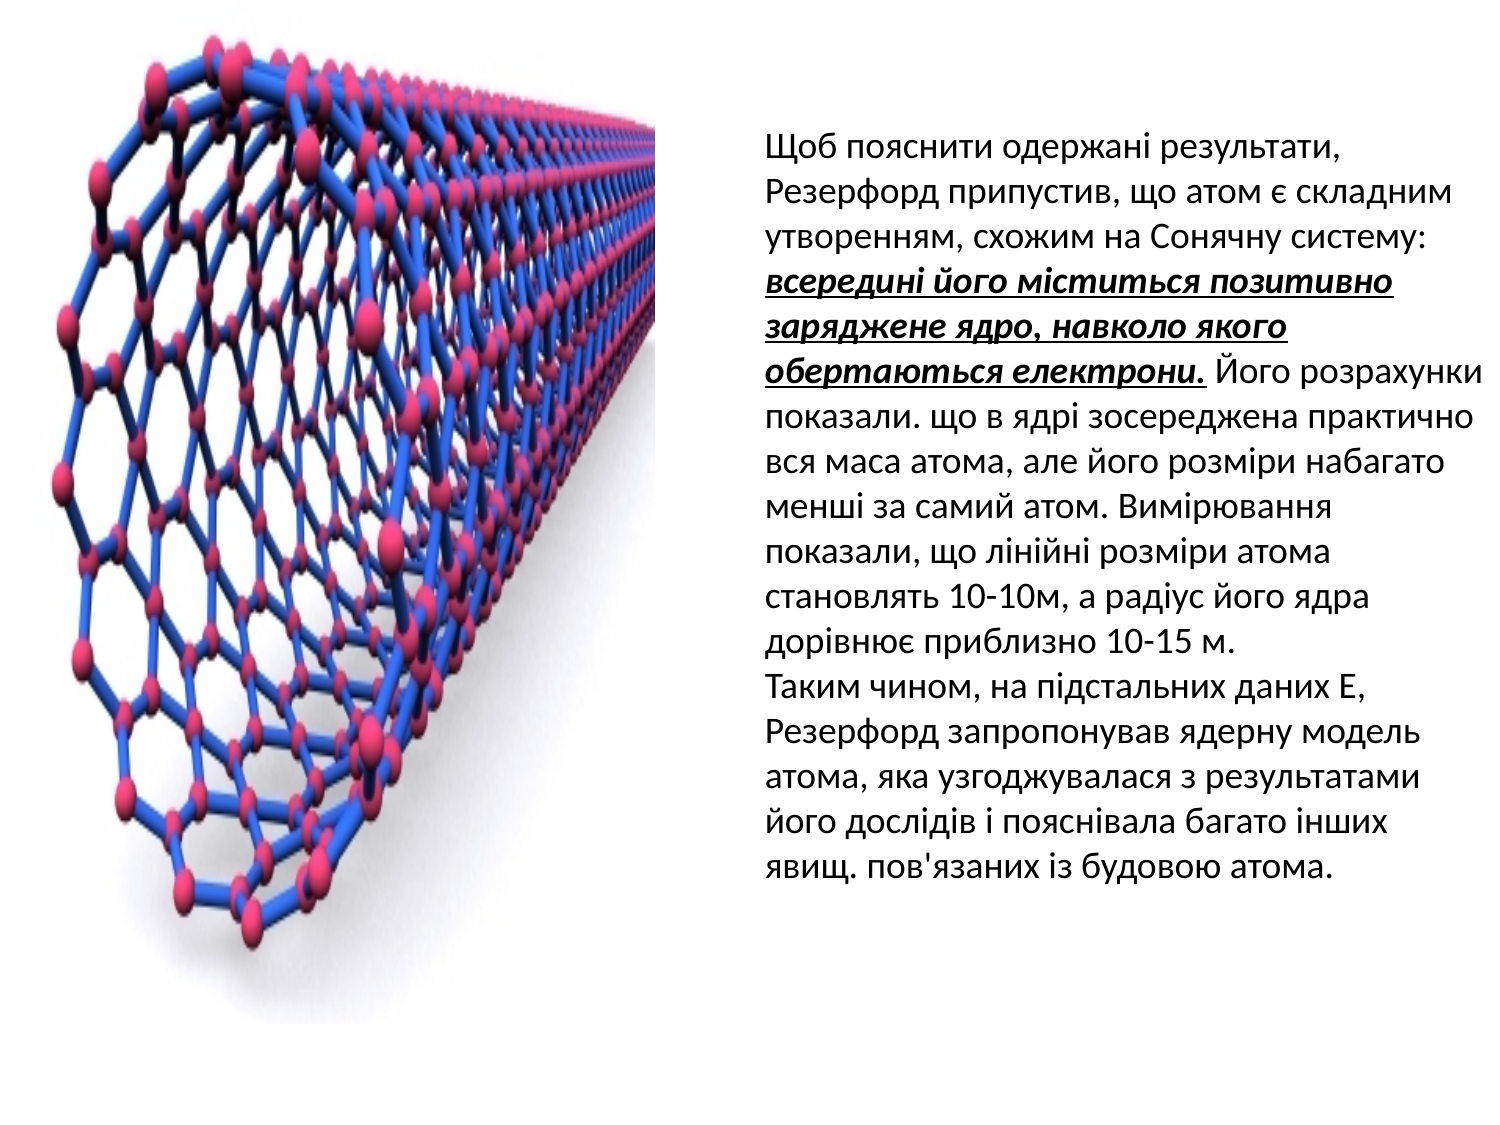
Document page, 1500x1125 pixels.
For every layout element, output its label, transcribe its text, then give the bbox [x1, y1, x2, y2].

text_box Щоб пояснити одержані результати, Резерфорд припустив, що атом є складним утворенням, схожим на Сонячну систему: всередині його міститься позитивно заряджене ядро, навколо якого обертаються електрони. Його розрахунки показали. що в ядрі зосереджена практично вся маса атома, але його розміри набагато менші за самий атом. Вимірювання показали, що лінійні розміри атома становлять 10-10м, а радіус його ядра дорівнює приблизно 10-15 м. Таким чином, на підстальних даних Е, Резерфорд запропонував ядерну модель атома, яка узгоджувалася з результатами його дослідів і пояснівала багато інших явищ. пов'язаних із будовою атома. [749, 113, 1500, 894]
picture [29, 0, 655, 1024]
